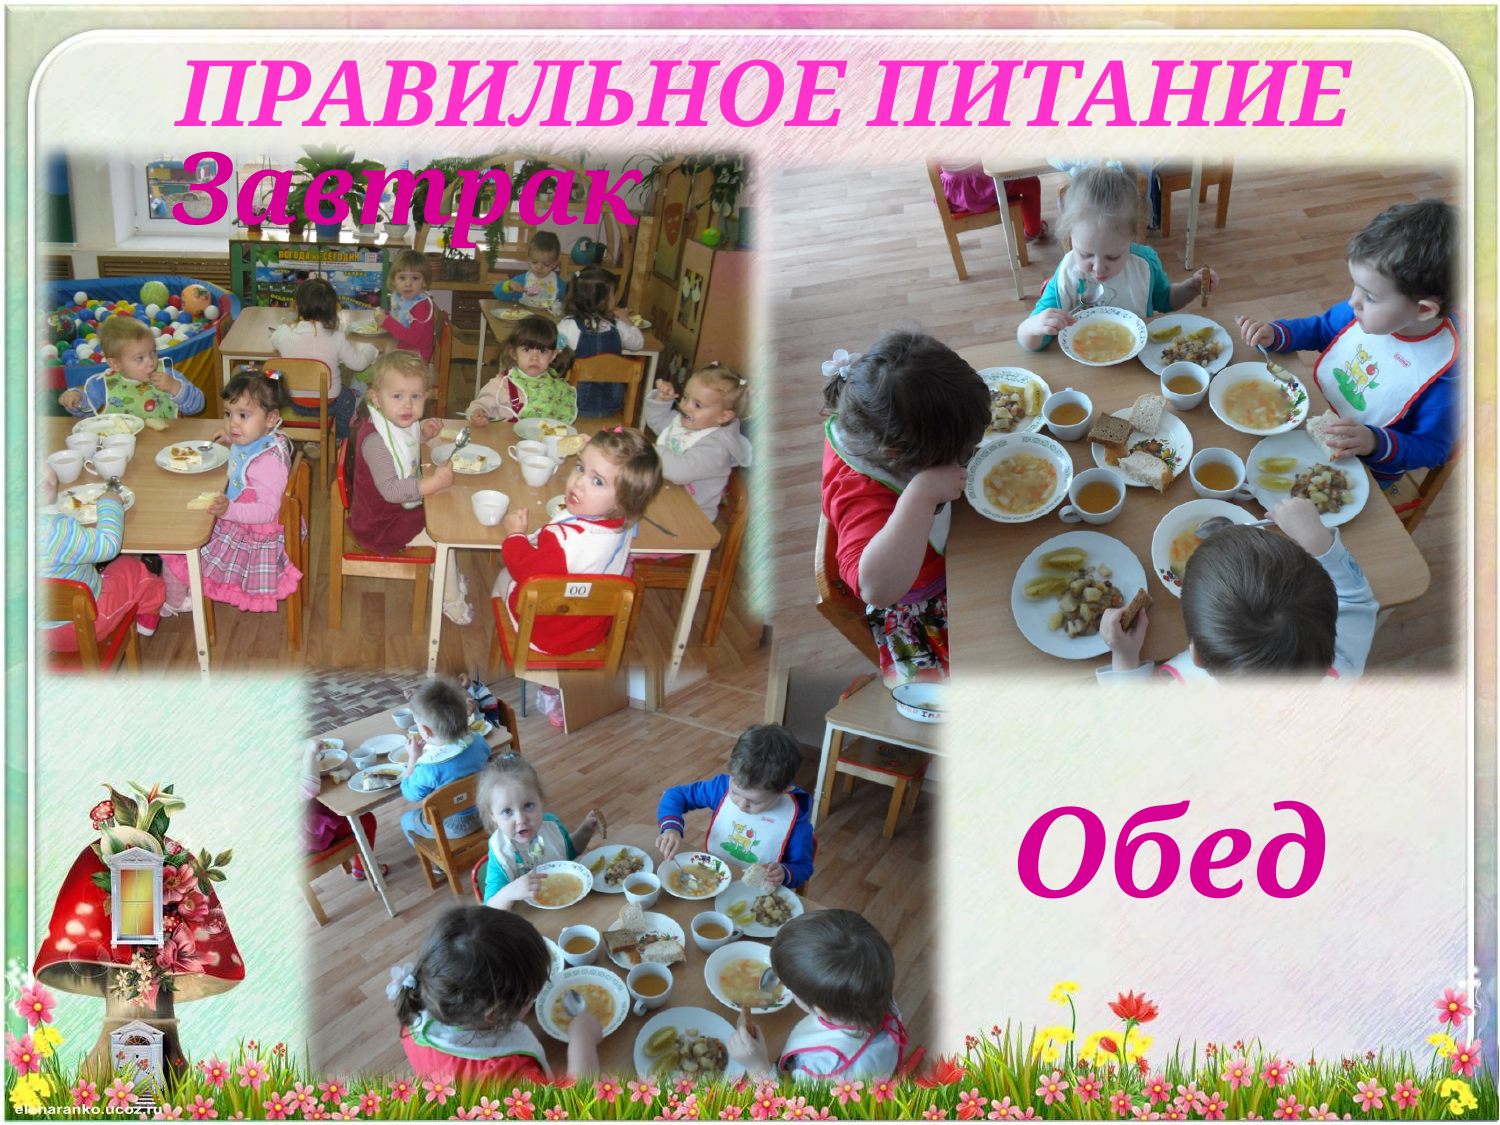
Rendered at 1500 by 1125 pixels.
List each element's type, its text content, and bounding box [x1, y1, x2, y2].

picture [0, 0, 1500, 1125]
title ПРАВИЛЬНОЕ ПИТАНИЕ [88, 0, 1439, 146]
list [29, 135, 768, 690]
text_box Обед [959, 770, 1390, 924]
